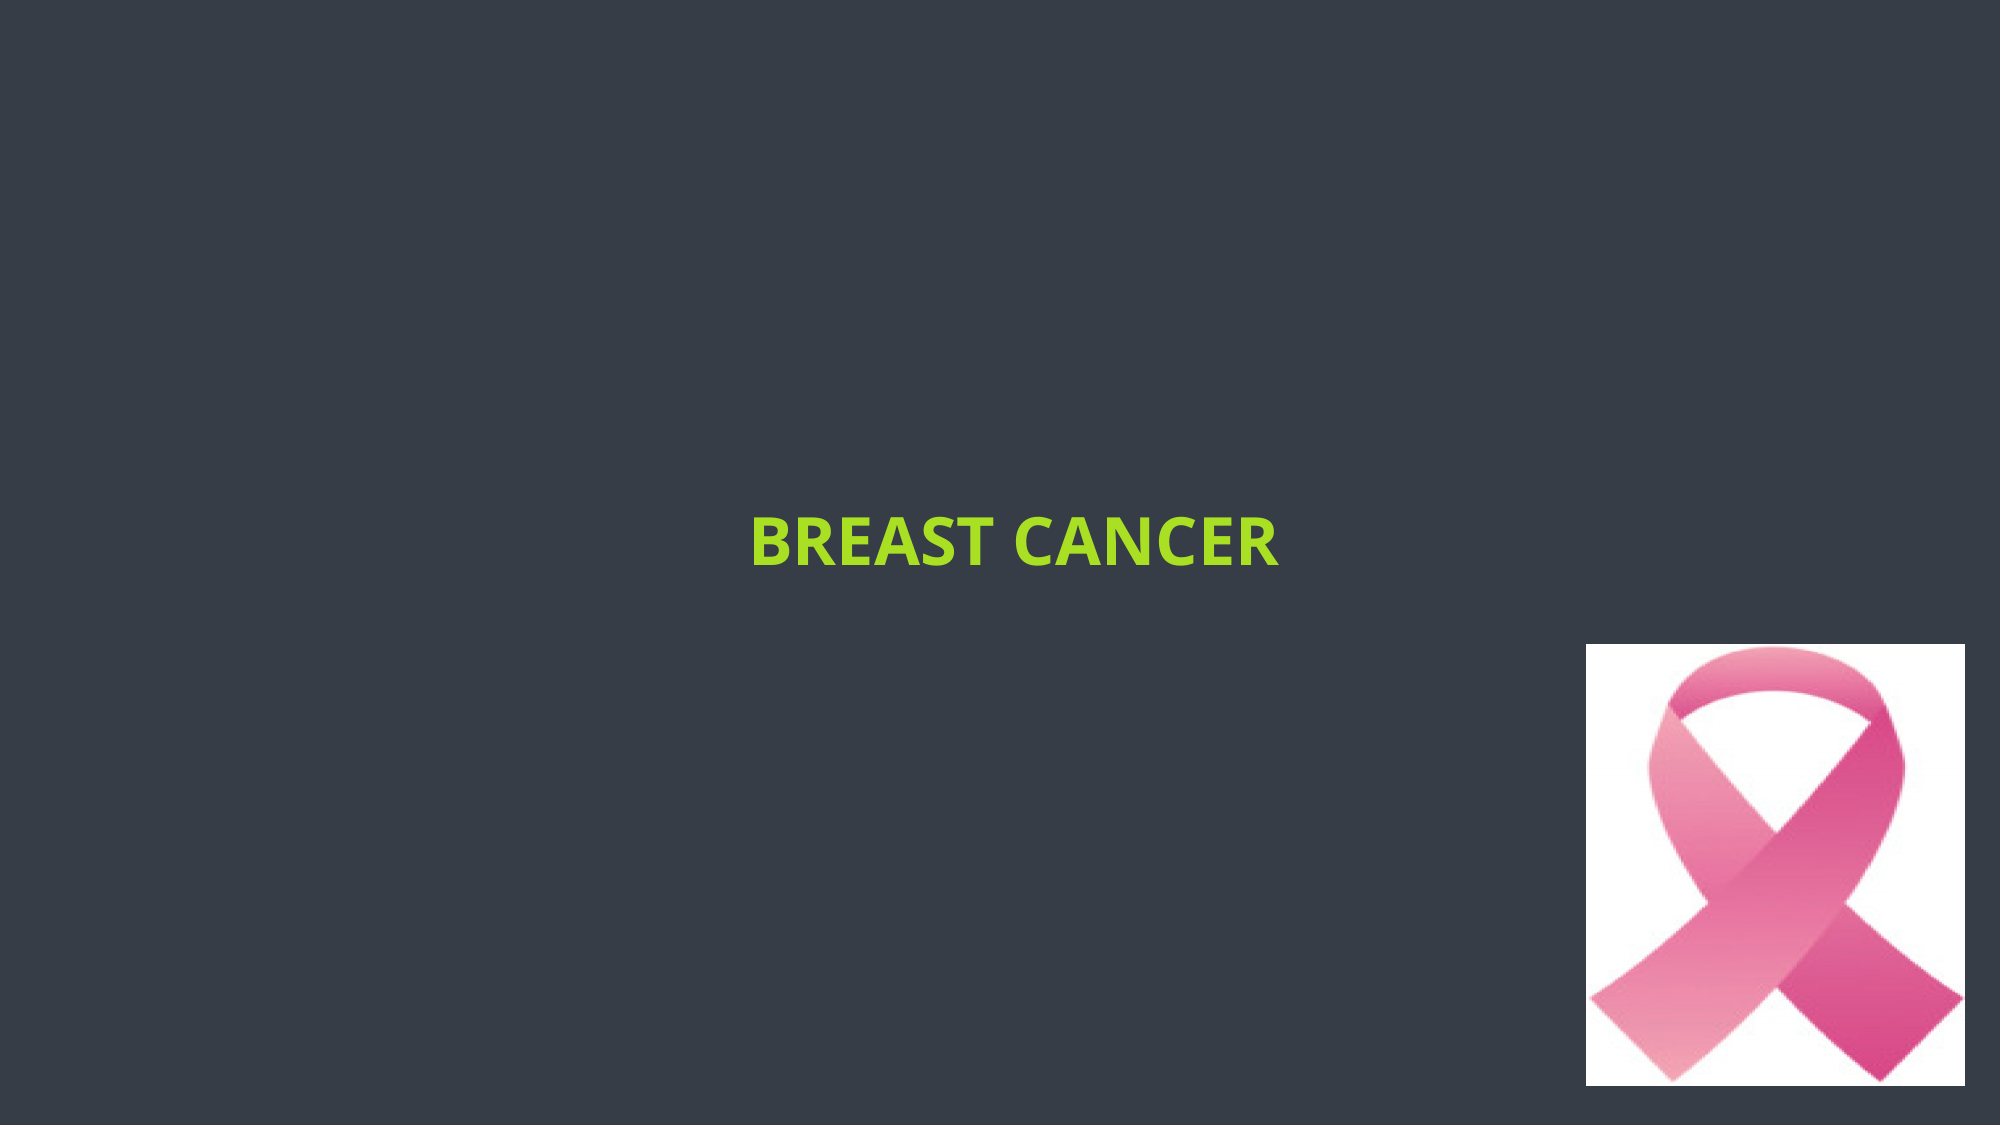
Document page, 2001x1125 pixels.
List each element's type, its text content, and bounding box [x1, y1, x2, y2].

title Breast cancer [201, 422, 1827, 735]
picture [1586, 644, 1965, 1086]
